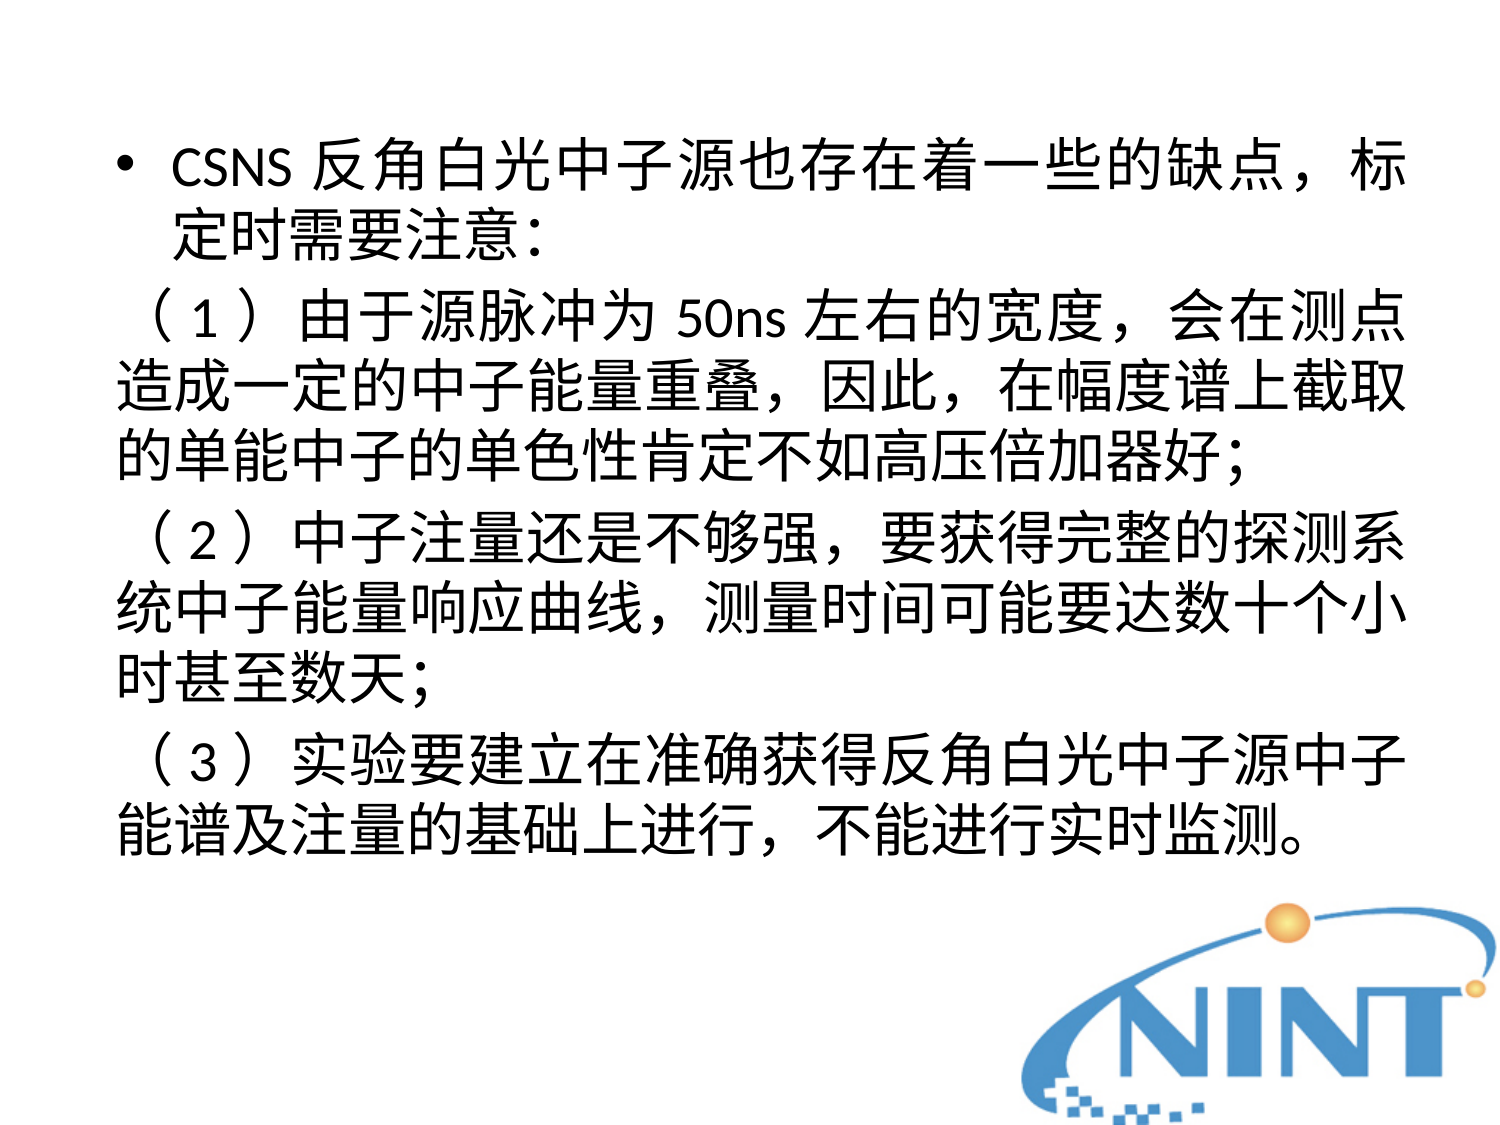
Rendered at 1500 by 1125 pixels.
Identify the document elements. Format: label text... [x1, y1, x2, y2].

list CSNS反角白光中子源也存在着一些的缺点，标定时需要注意： （1）由于源脉冲为50ns左右的宽度，会在测点造成一定的中子能量重叠，因此，在幅度谱上截取的单能中子的单色性肯定不如高压倍加器好； （2）中子注量还是不够强，要获得完整的探测系统中子能量响应曲线，测量时间可能要达数十个小时甚至数天； （3）实验要建立在准确获得反角白光中子源中子能谱及注量的基础上进行，不能进行实时监测。 [100, 120, 1424, 1012]
picture [0, 0, 1500, 1125]
